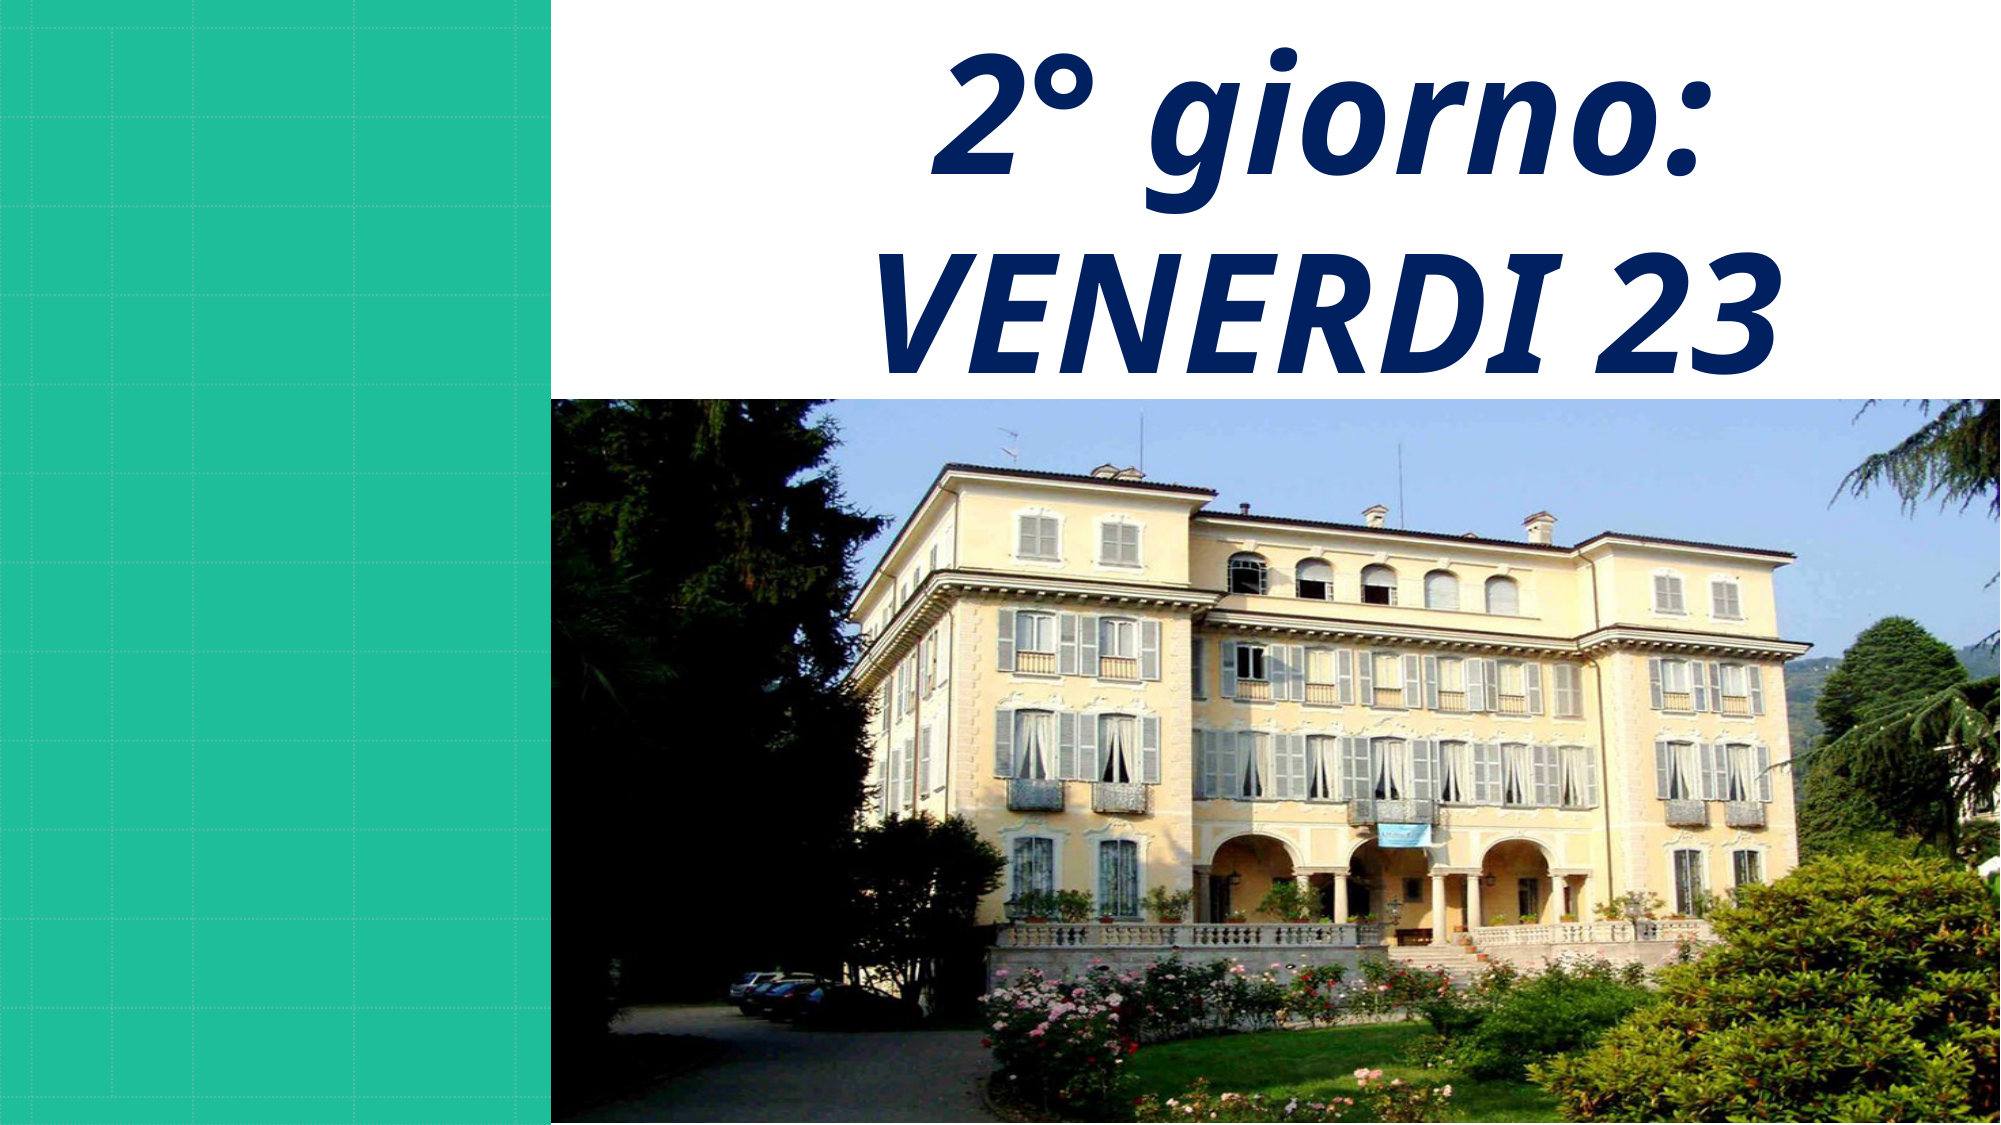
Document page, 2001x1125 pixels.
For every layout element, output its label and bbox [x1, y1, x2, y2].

text_box [0, 0, 2000, 1125]
picture [551, 399, 2000, 1123]
